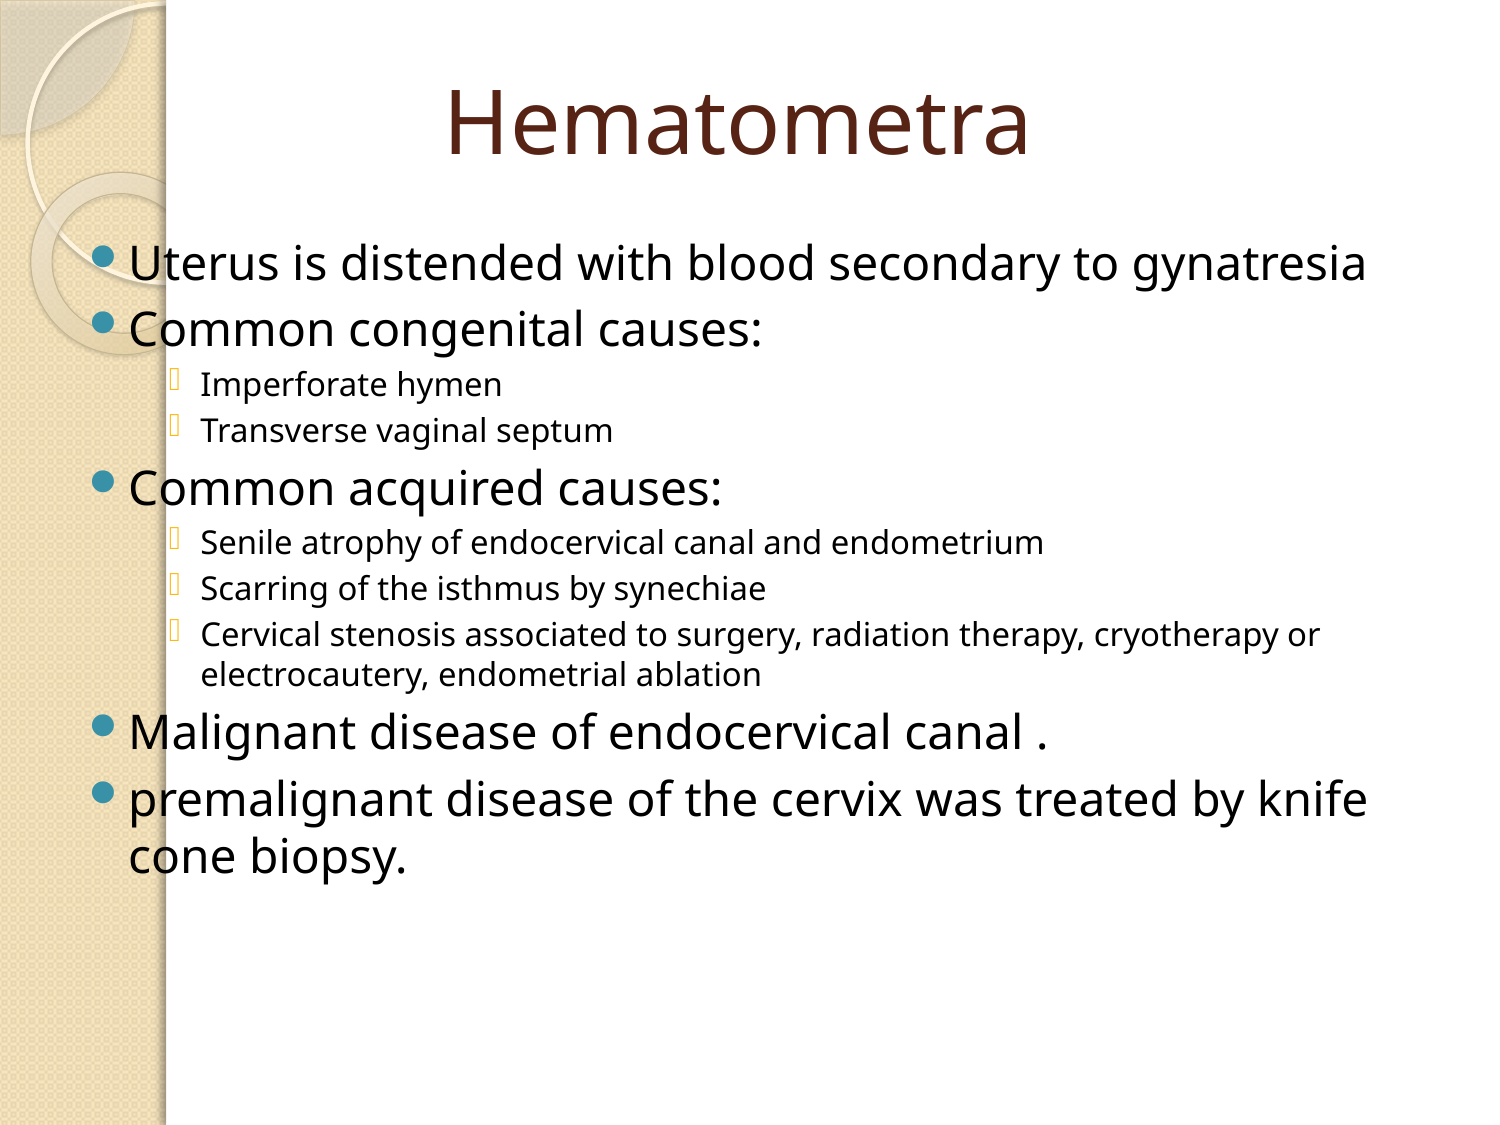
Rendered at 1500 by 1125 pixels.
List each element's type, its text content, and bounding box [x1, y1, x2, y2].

title Hematometra [75, 24, 1425, 213]
list Uterus is distended with blood secondary to gynatresia Common congenital causes: Imperforate hymen Transverse vaginal septum Common acquired causes: Senile atrophy of endocervical canal and endometrium Scarring of the isthmus by synechiae Cervical stenosis associated to surgery, radiation therapy, cryotherapy or electrocautery, endometrial ablation Malignant disease of endocervical canal . premalignant disease of the cervix was treated by knife cone biopsy. [62, 224, 1413, 946]
